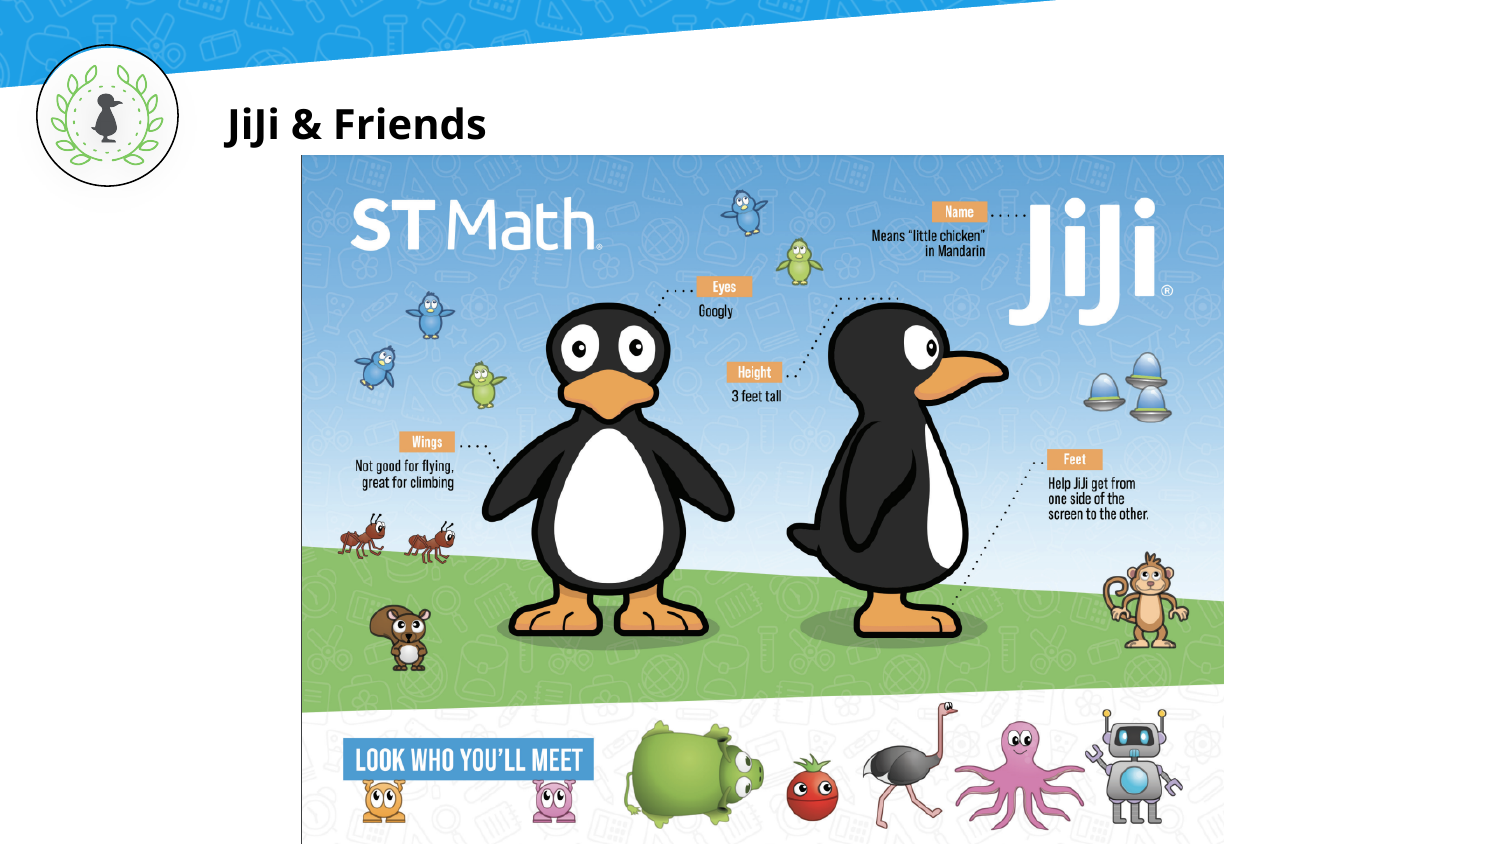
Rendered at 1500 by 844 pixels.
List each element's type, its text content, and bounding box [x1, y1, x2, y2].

text_box JiJi & Friends [212, 75, 557, 163]
picture [300, 155, 1225, 844]
picture [0, 0, 1046, 187]
